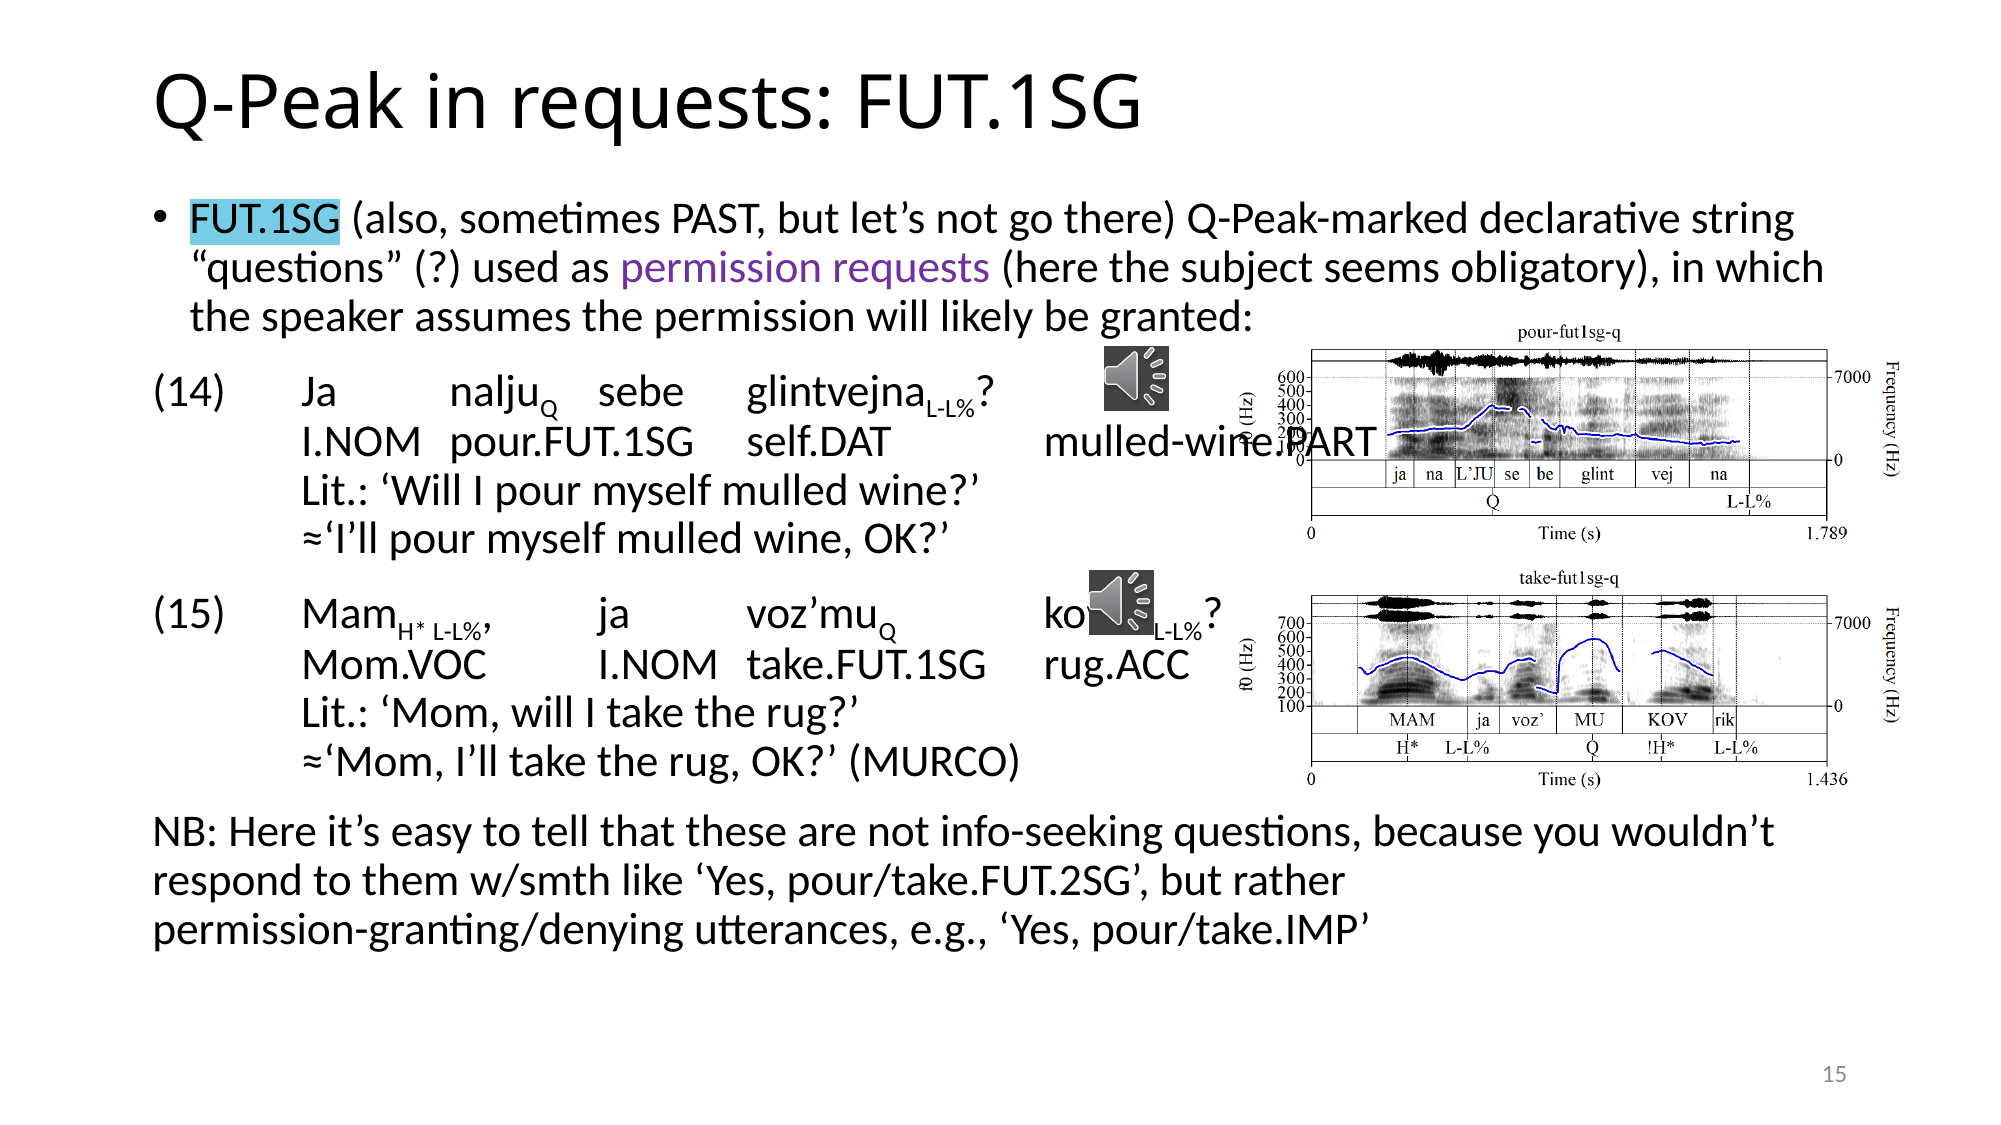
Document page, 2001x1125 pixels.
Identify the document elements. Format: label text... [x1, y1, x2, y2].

picture [1103, 344, 1171, 412]
picture [1233, 297, 1905, 814]
slide_number 15 [1412, 1042, 1863, 1103]
text_box Q-Peak in requests: FUT.1SG [137, 22, 1863, 187]
list FUT.1SG (also, sometimes PAST, but let’s not go there) Q-Peak-marked declarative string “questions” (?) used as permission requests (here the subject seems obligatory), in which the speaker assumes the permission will likely be granted: (14) Ja naljuQ sebe glintvejnaL-L%? I.NOM pour.FUT.1SG self.DAT mulled-wine.PART Lit.: ‘Will I pour myself mulled wine?’ ≈‘I’ll pour myself mulled wine, OK?’ (15) MamH* L-L%, ja voz’muQ kovrikL-L%? Mom.VOC I.NOM take.FUT.1SG rug.ACC Lit.: ‘Mom, will I take the rug?’ ≈‘Mom, I’ll take the rug, OK?’ (MURCO) NB: Here it’s easy to tell that these are not info-seeking questions, because you wouldn’t respond to them w/smth like ‘Yes, pour/take.FUT.2SG’, but rather permission-granting/denying utterances, e.g., ‘Yes, pour/take.IMP’ [137, 187, 1863, 1014]
picture [1087, 569, 1155, 636]
